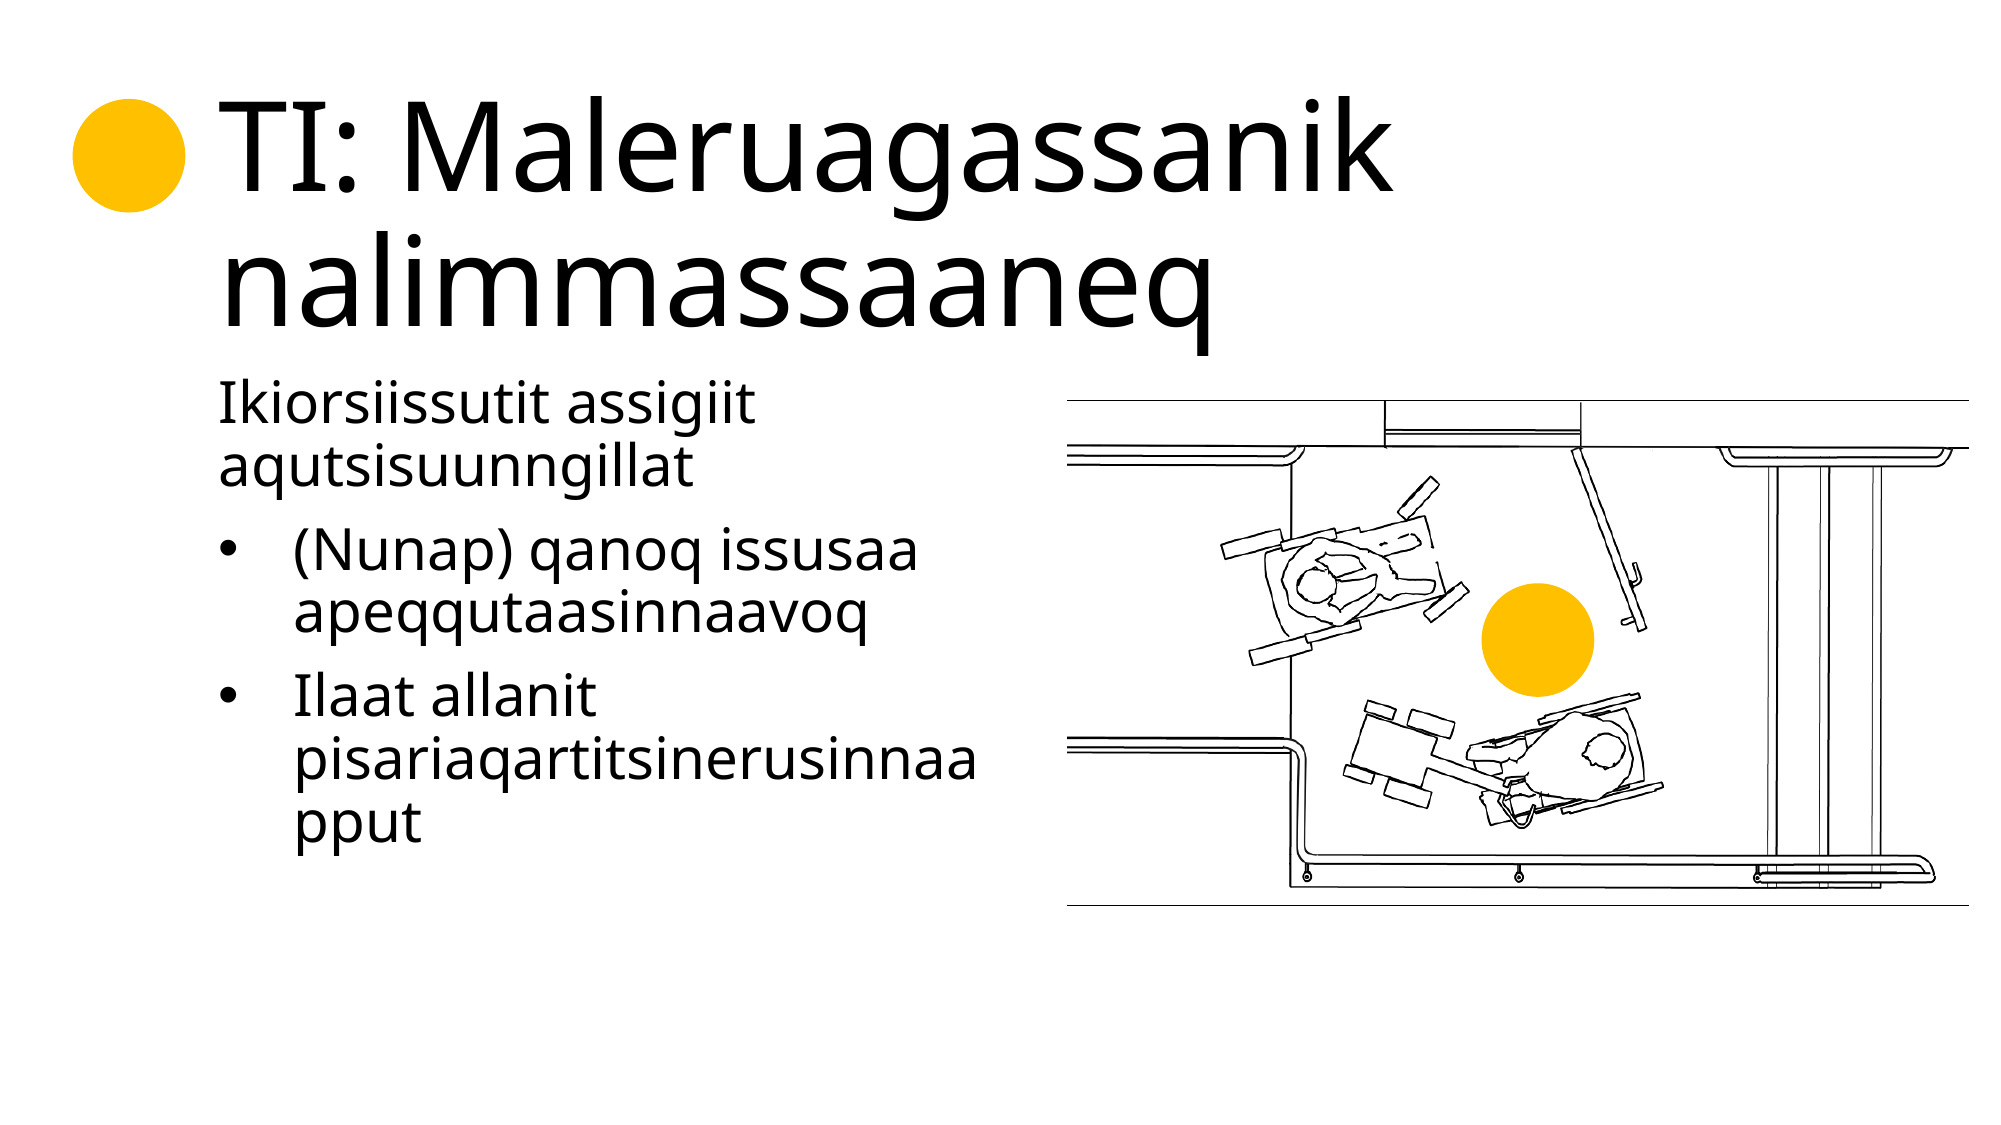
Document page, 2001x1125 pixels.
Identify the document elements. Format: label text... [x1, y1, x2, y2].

title TI: Maleruagassanik nalimmassaaneq [203, 76, 1978, 327]
list Ikiorsiissutit assigiit aqutsisuunngillat (Nunap) qanoq issusaa apeqqutaasinnaavoq Ilaat allanit pisariaqartitsinerusinnaapput [203, 365, 1020, 1070]
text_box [1067, 364, 1969, 973]
